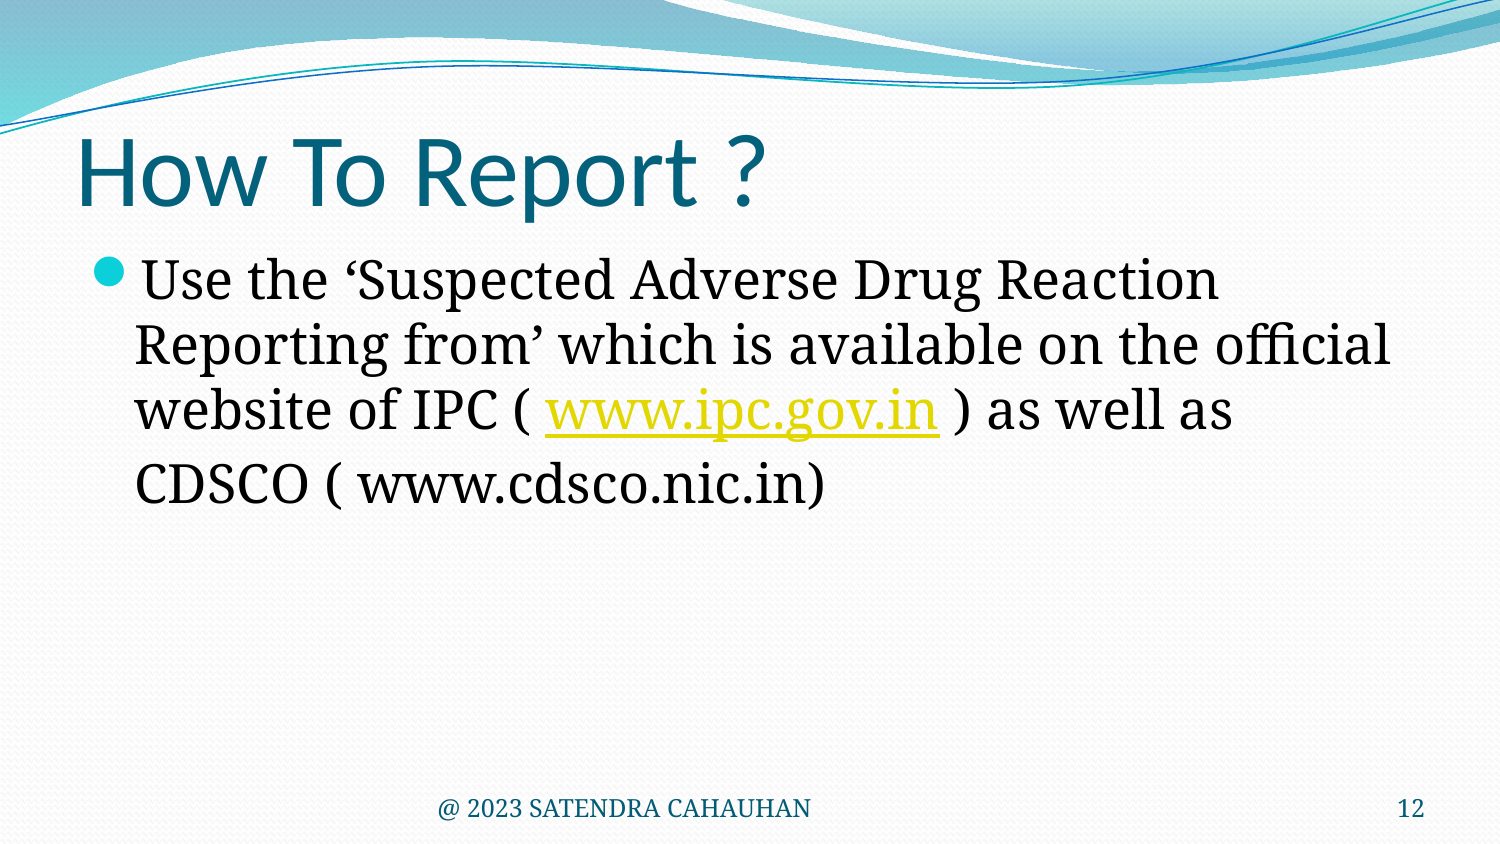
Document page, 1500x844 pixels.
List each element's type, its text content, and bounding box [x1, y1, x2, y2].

slide_number 12 [1299, 782, 1425, 827]
footer @ 2023 SATENDRA CAHAUHAN [437, 782, 988, 827]
title How To Report ? [75, 86, 1425, 228]
list Use the ‘Suspected Adverse Drug Reaction Reporting from’ which is available on the official website of IPC ( www.ipc.gov.in ) as well as CDSCO ( www.cdsco.nic.in) [75, 238, 1425, 779]
